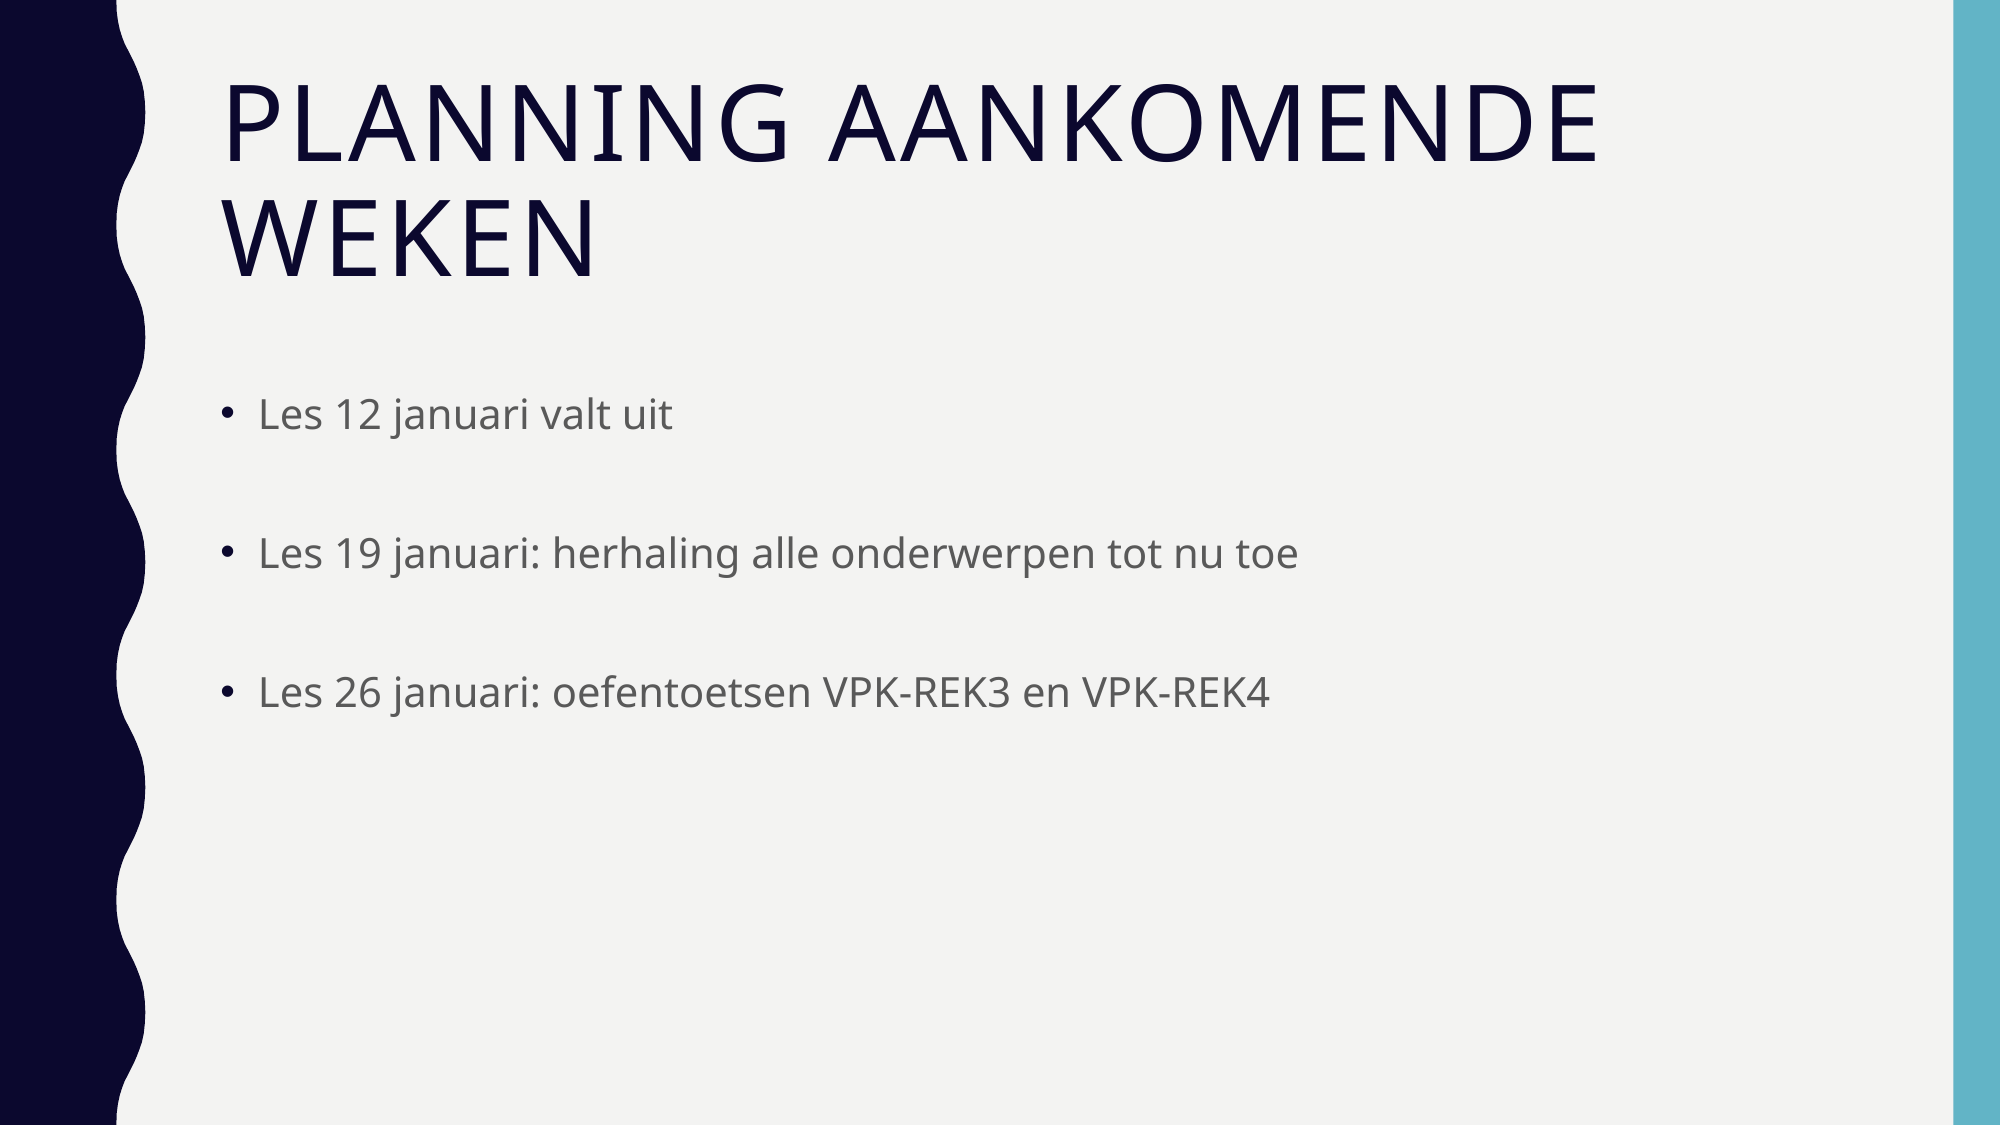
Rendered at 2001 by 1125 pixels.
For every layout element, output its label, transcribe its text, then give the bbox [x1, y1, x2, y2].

list Les 12 januari valt uit Les 19 januari: herhaling alle onderwerpen tot nu toe Les 26 januari: oefentoetsen VPK-REK3 en VPK-REK4 [205, 375, 1875, 965]
title Planning aankomende weken [205, 62, 1875, 308]
